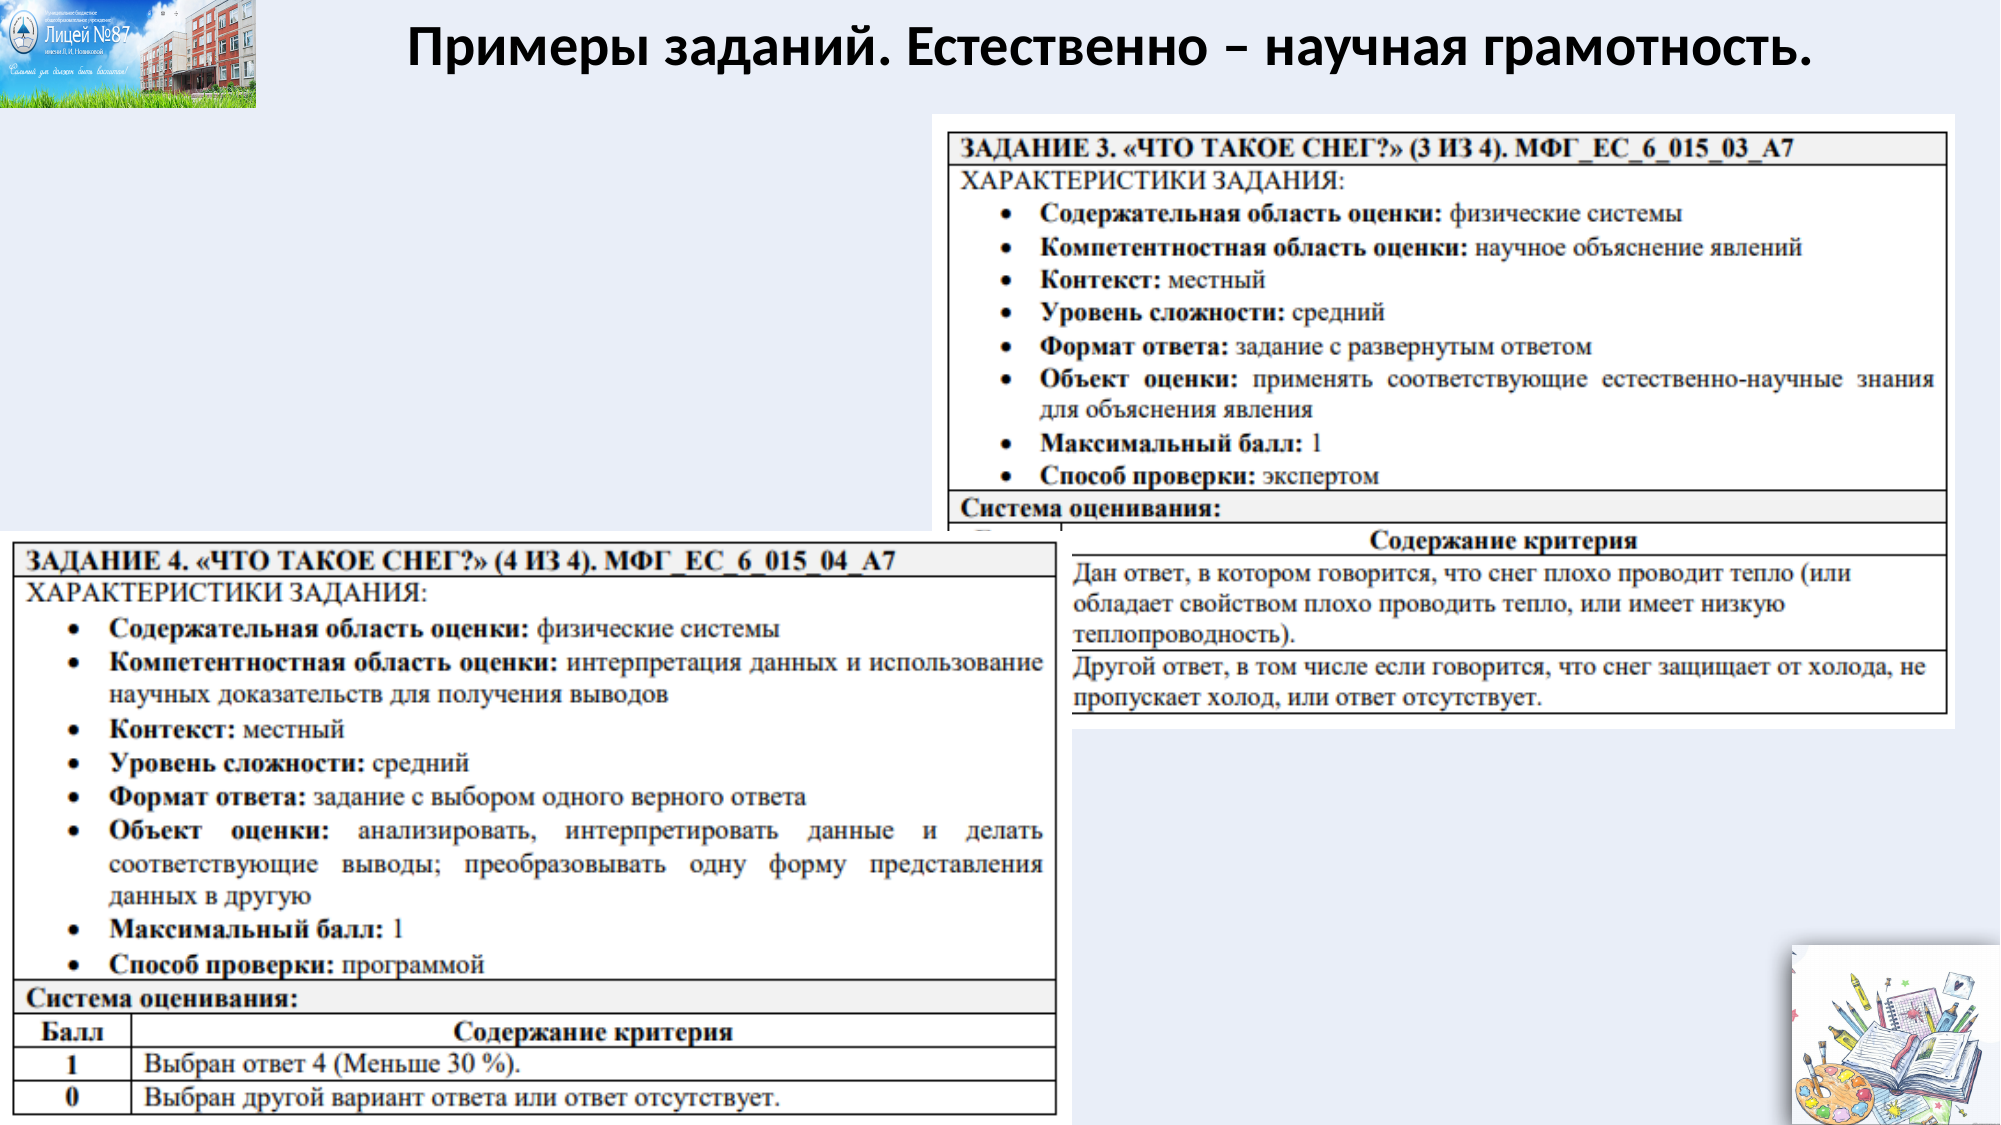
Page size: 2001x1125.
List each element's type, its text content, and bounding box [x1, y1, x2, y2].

picture [0, 114, 1955, 1125]
picture [1792, 945, 2000, 1125]
picture [0, 0, 256, 108]
text_box Примеры заданий. Естественно – научная грамотность. [392, 0, 1830, 85]
